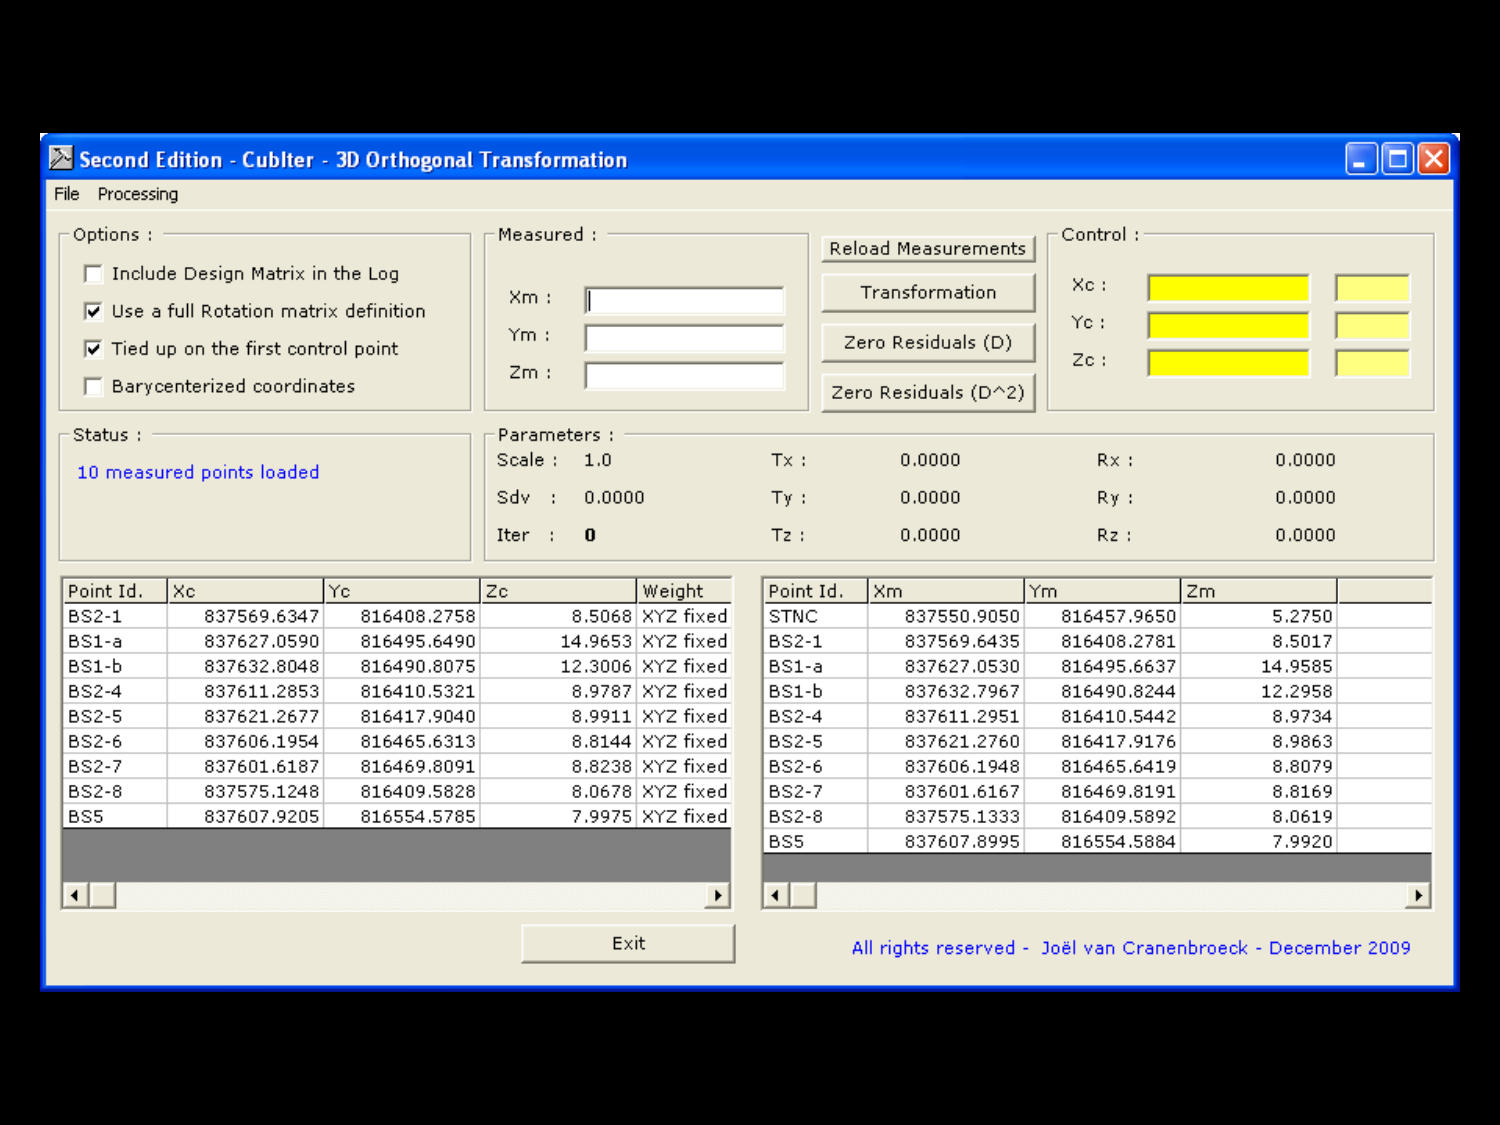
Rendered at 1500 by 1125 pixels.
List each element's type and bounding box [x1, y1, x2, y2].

text_box [0, 0, 1500, 1125]
picture [40, 133, 1460, 992]
